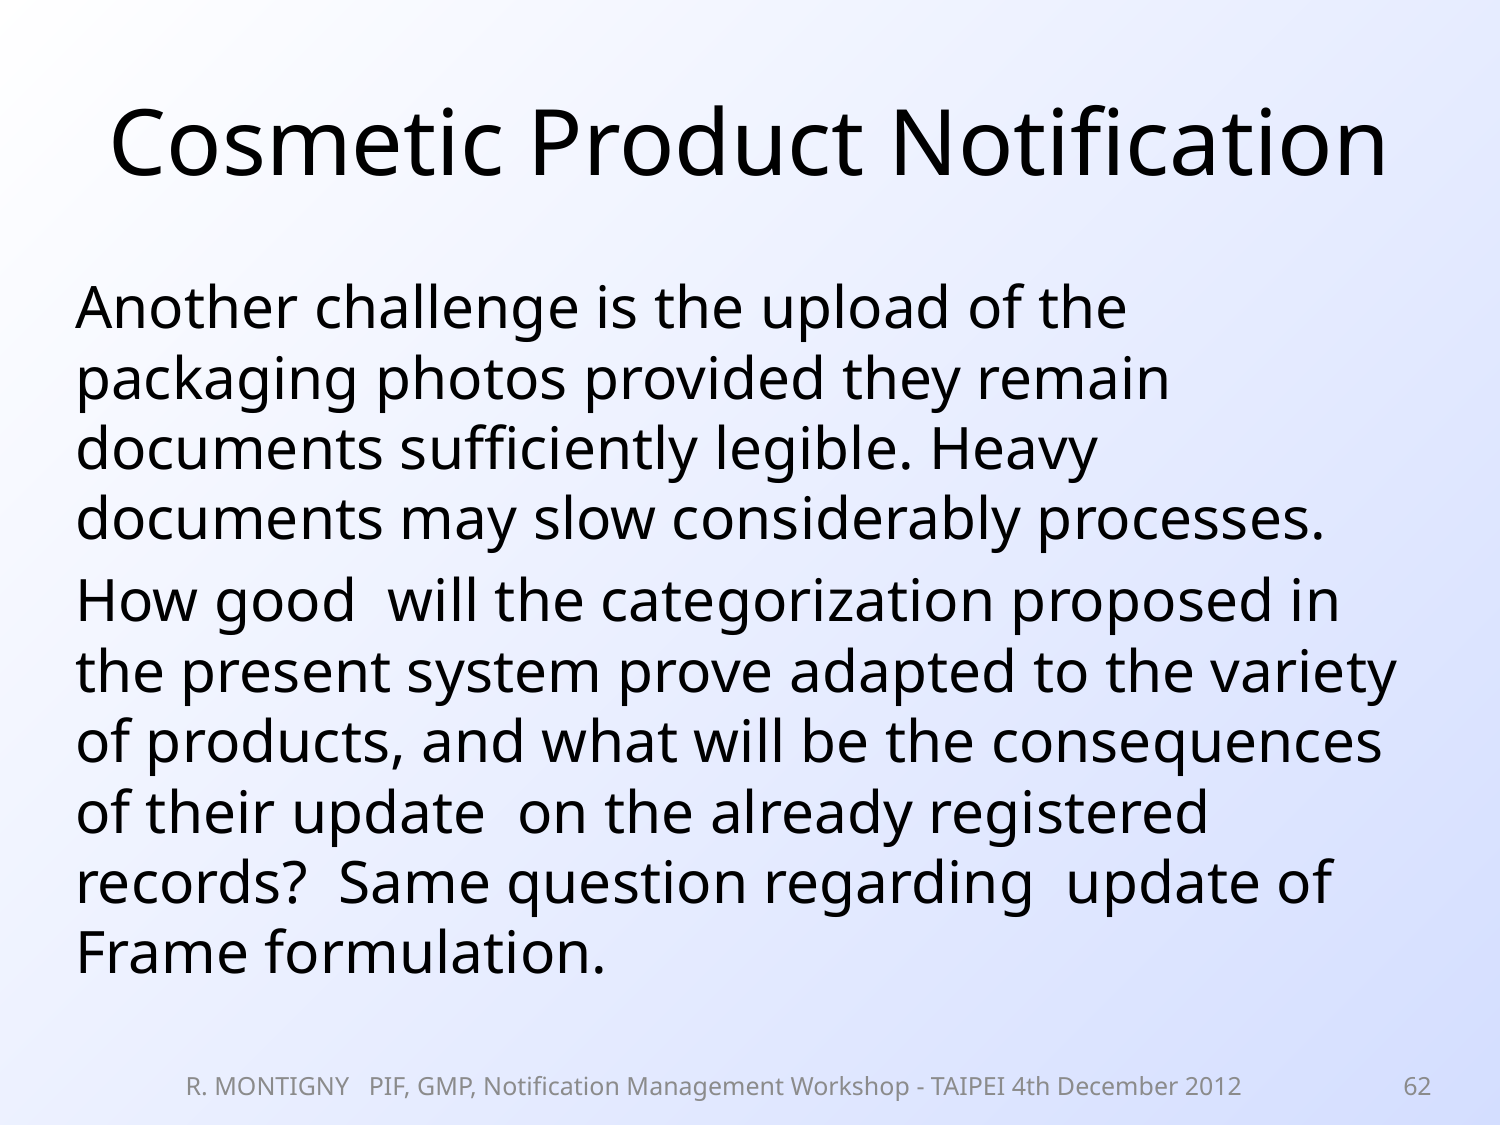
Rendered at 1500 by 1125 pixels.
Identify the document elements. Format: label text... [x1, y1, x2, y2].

title Cosmetic Product Notification [75, 45, 1425, 233]
slide_number 62 [1364, 1057, 1447, 1118]
list Another challenge is the upload of the packaging photos provided they remain documents sufficiently legible. Heavy documents may slow considerably processes. How good will the categorization proposed in the present system prove adapted to the variety of products, and what will be the consequences of their update on the already registered records? Same question regarding update of Frame formulation. [75, 262, 1425, 1005]
footer R. MONTIGNY PIF, GMP, Notification Management Workshop - TAIPEI 4th December 2012 [88, 1057, 1341, 1118]
